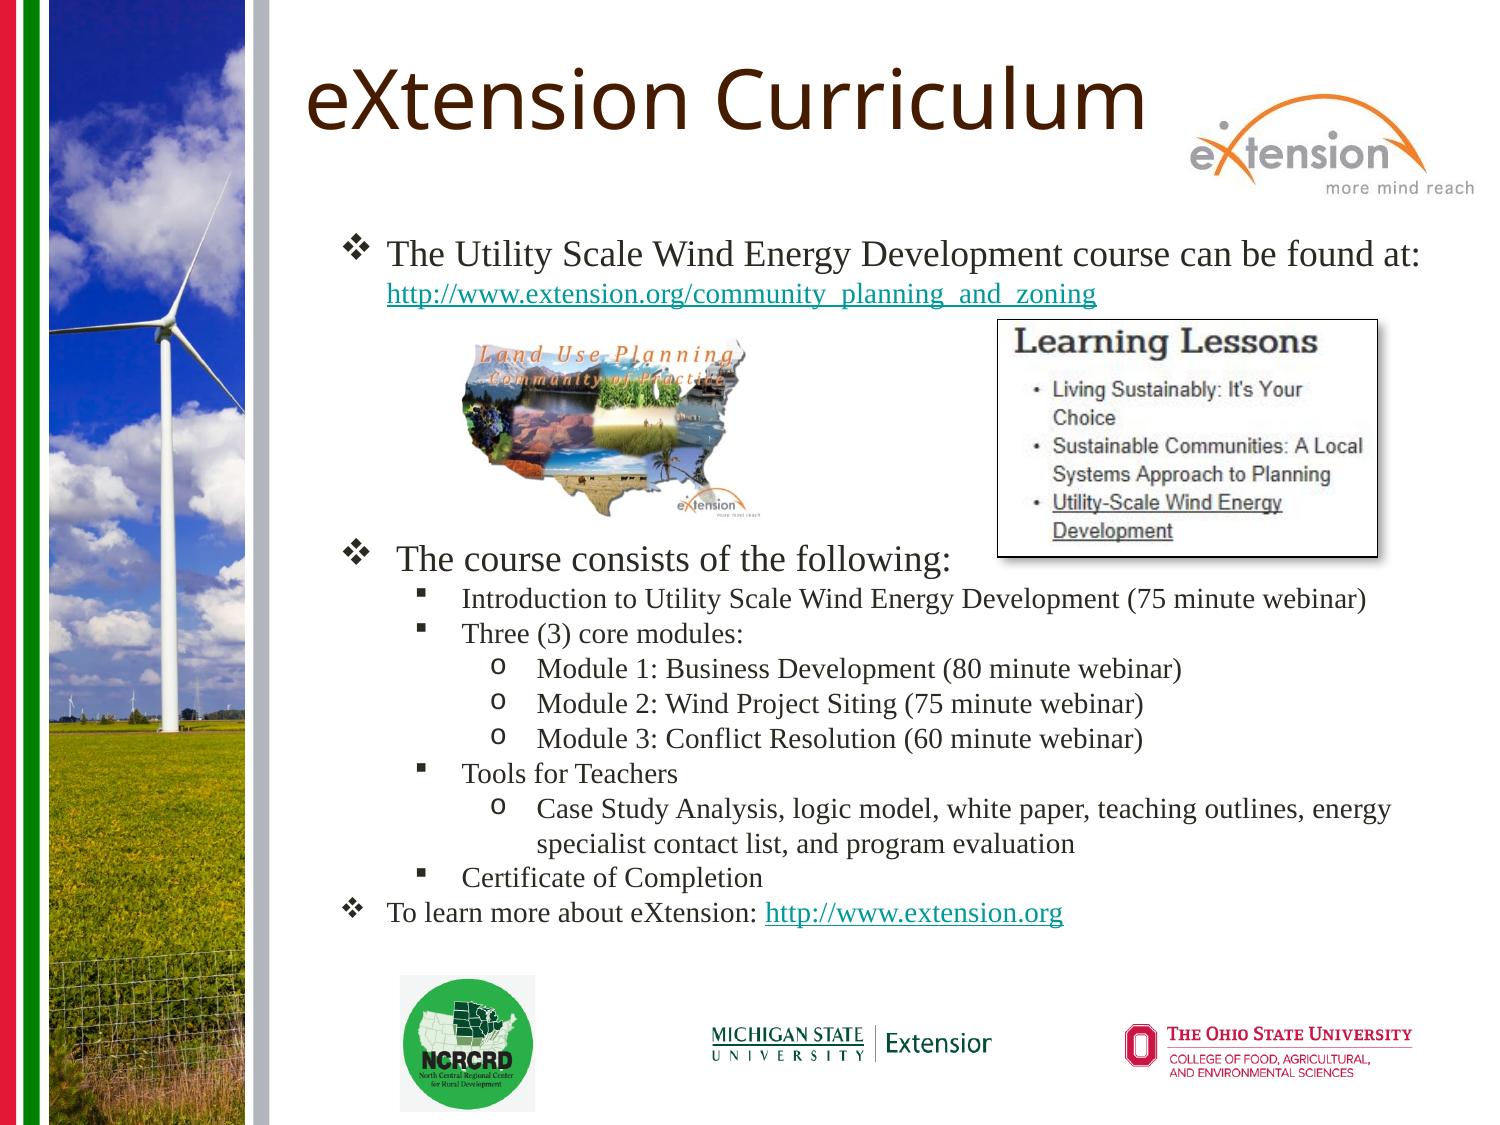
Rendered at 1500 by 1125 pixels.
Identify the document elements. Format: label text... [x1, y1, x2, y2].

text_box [1187, 91, 1476, 201]
picture [998, 319, 1377, 557]
title eXtension Curriculum [298, 17, 1459, 175]
picture [449, 335, 763, 541]
picture [49, 0, 245, 1125]
text_box The Utility Scale Wind Energy Development course can be found at: http://www.extension.org/community_planning_and_zoning The course consists of the following: Introduction to Utility Scale Wind Energy Development (75 minute webinar) Three (3) core modules: Module 1: Business Development (80 minute webinar) Module 2: Wind Project Siting (75 minute webinar) Module 3: Conflict Resolution (60 minute webinar) Tools for Teachers Case Study Analysis, logic model, white paper, teaching outlines, energy specialist contact list, and program evaluation Certificate of Completion To learn more about eXtension: http://www.extension.org [324, 221, 1438, 937]
picture [1125, 1024, 1413, 1077]
